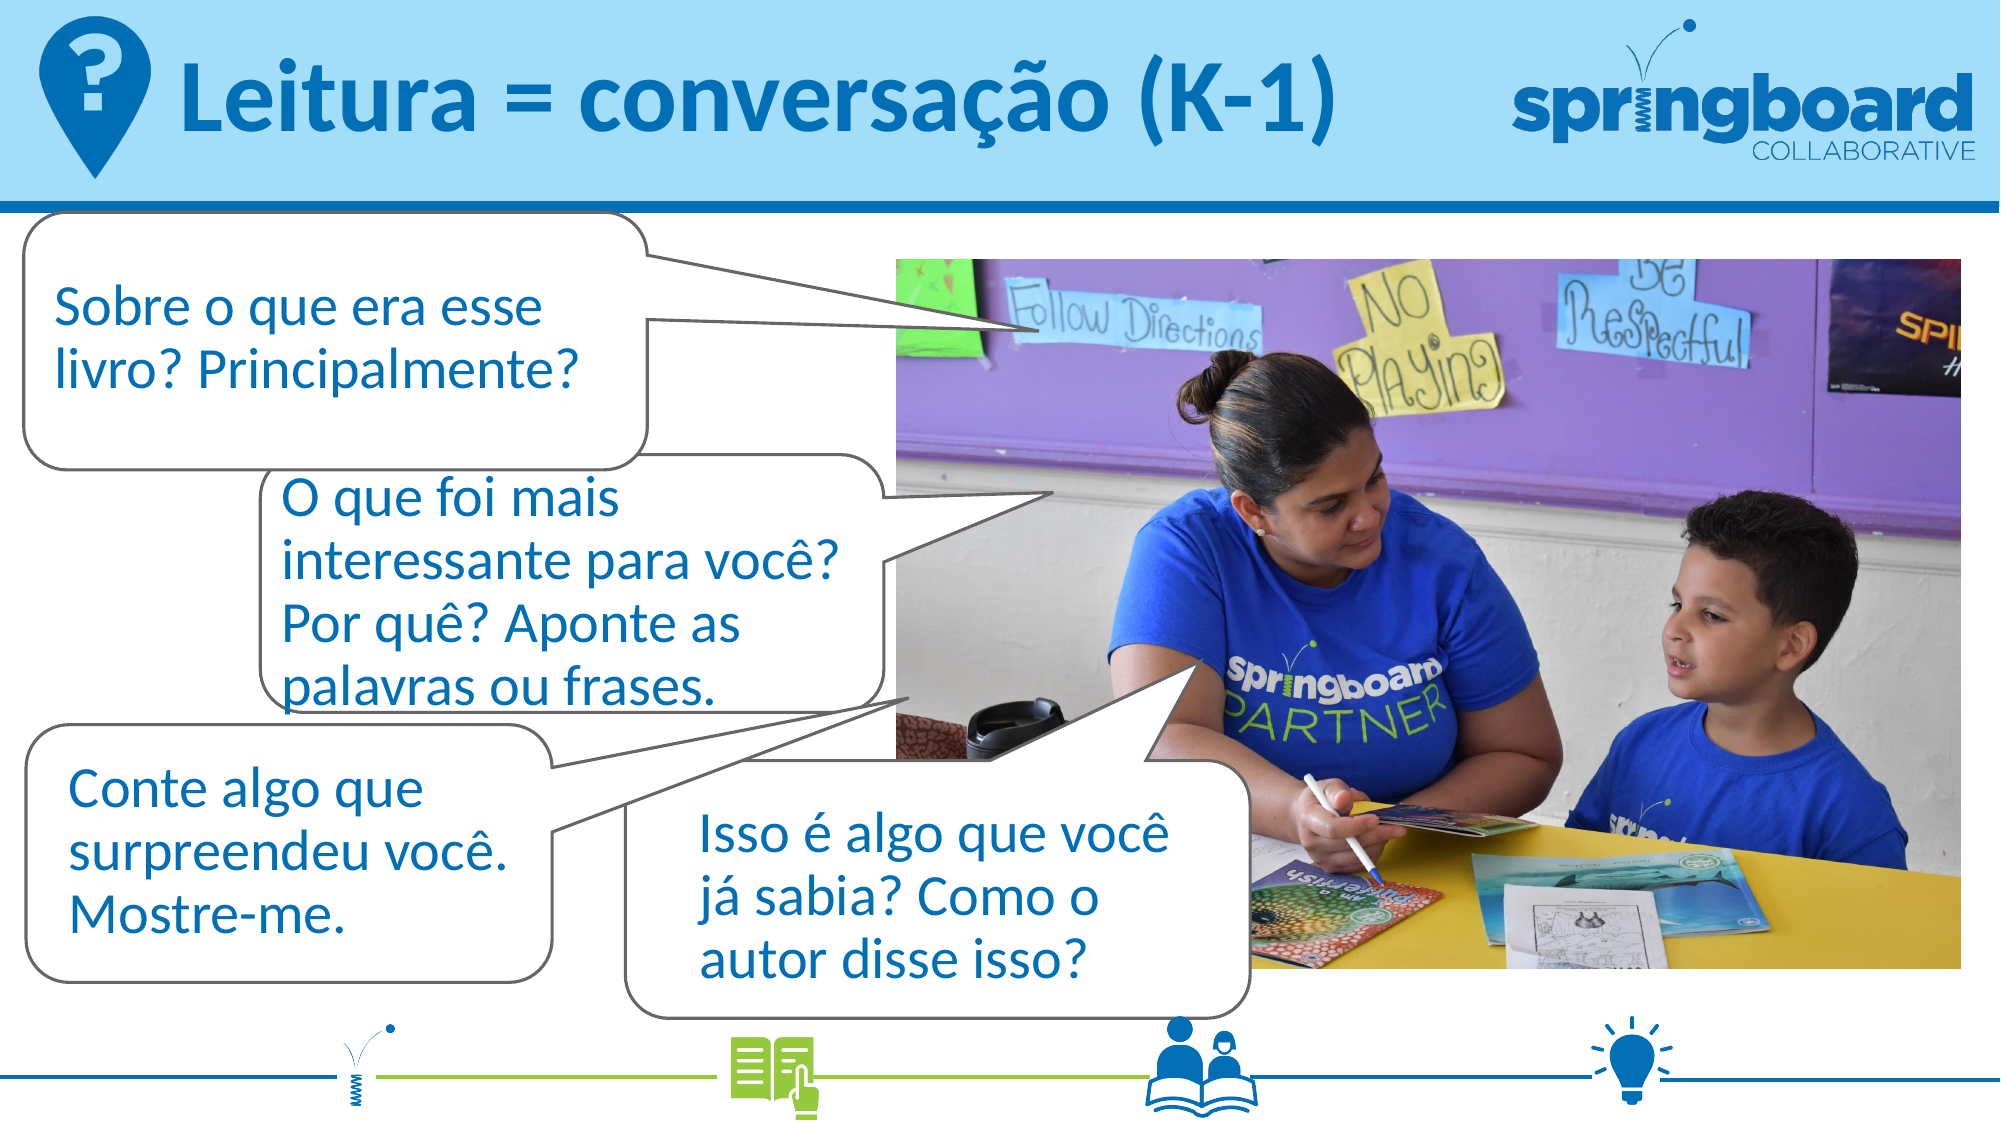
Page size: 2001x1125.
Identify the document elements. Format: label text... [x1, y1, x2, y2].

list Isso é algo que você já sabia? Como o autor disse isso? [646, 782, 1234, 1011]
picture [39, 13, 152, 180]
picture [1591, 1016, 1673, 1105]
picture [731, 1037, 819, 1120]
picture [1145, 1016, 1258, 1118]
title Leitura = conversação (K-1) [134, 0, 2000, 196]
list Sobre o que era esse livro? Principalmente? [39, 237, 612, 440]
list Conte algo que surpreendeu você. Mostre-me. [52, 737, 537, 966]
picture [896, 259, 1961, 969]
list O que foi mais interessante para você? Por quê? Aponte as palavras ou frases. [266, 491, 870, 694]
picture [343, 1024, 395, 1106]
